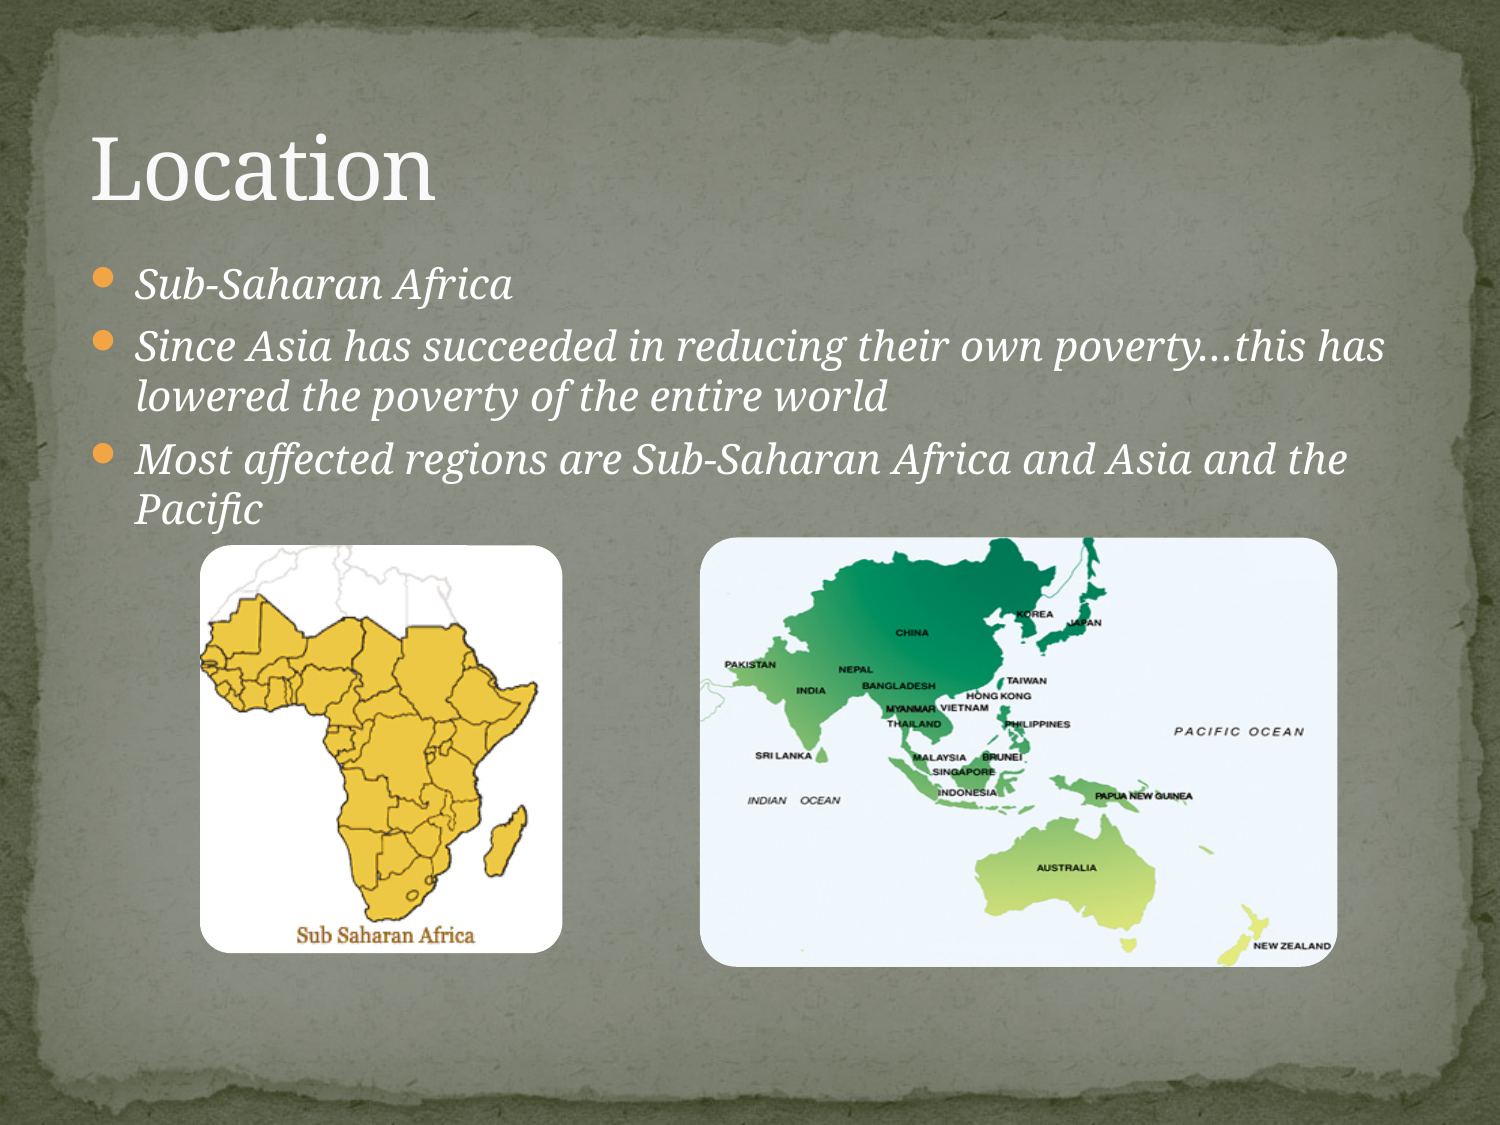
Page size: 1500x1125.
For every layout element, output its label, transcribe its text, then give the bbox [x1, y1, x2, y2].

title Location [74, 24, 1425, 225]
list Sub-Saharan Africa Since Asia has succeeded in reducing their own poverty…this has lowered the poverty of the entire world Most affected regions are Sub-Saharan Africa and Asia and the Pacific [75, 249, 1425, 1000]
picture [200, 545, 563, 954]
picture [699, 537, 1338, 967]
text_box [10, 0, 312, 169]
